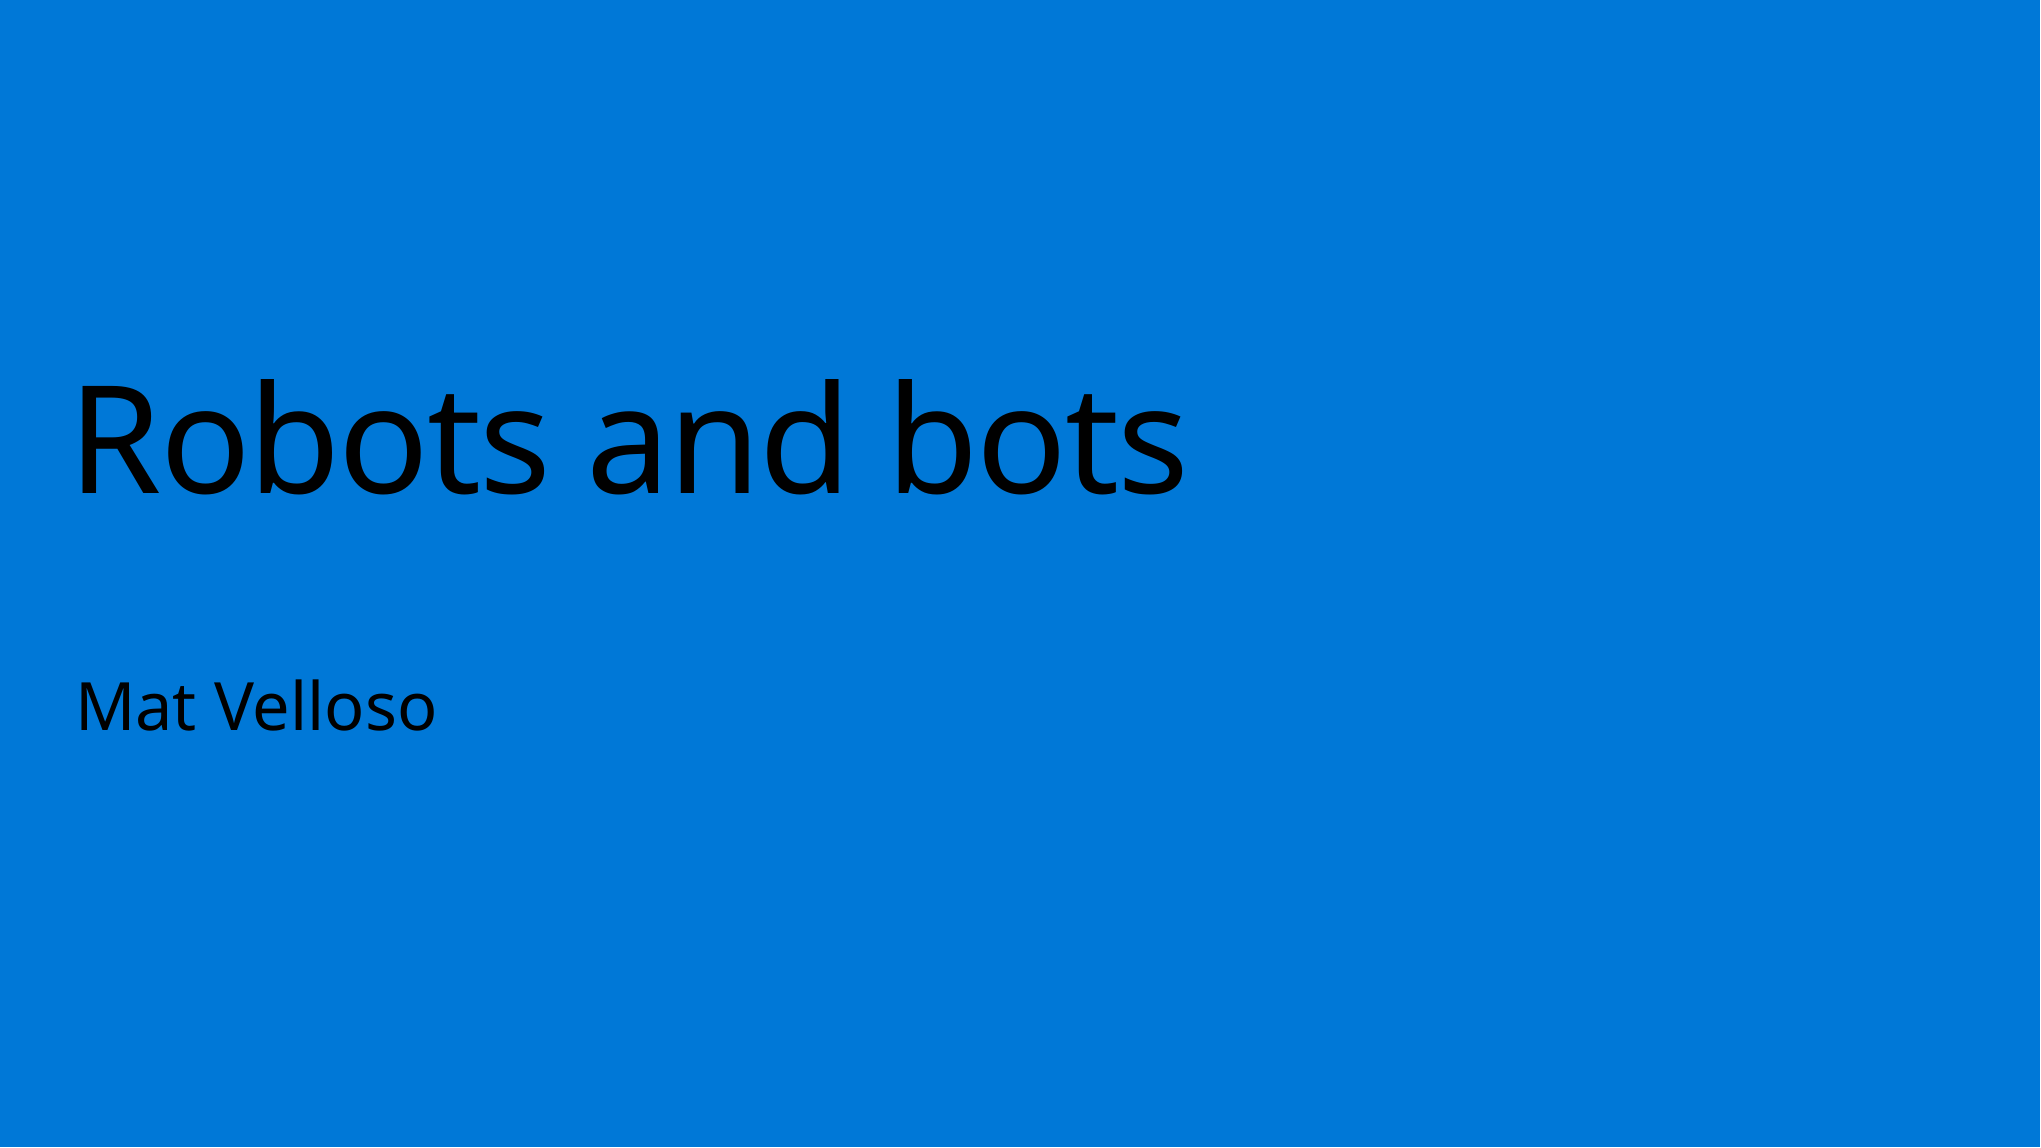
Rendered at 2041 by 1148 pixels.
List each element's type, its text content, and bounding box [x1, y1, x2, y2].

list Mat Velloso [45, 648, 1696, 770]
title Robots and bots [45, 348, 1695, 543]
